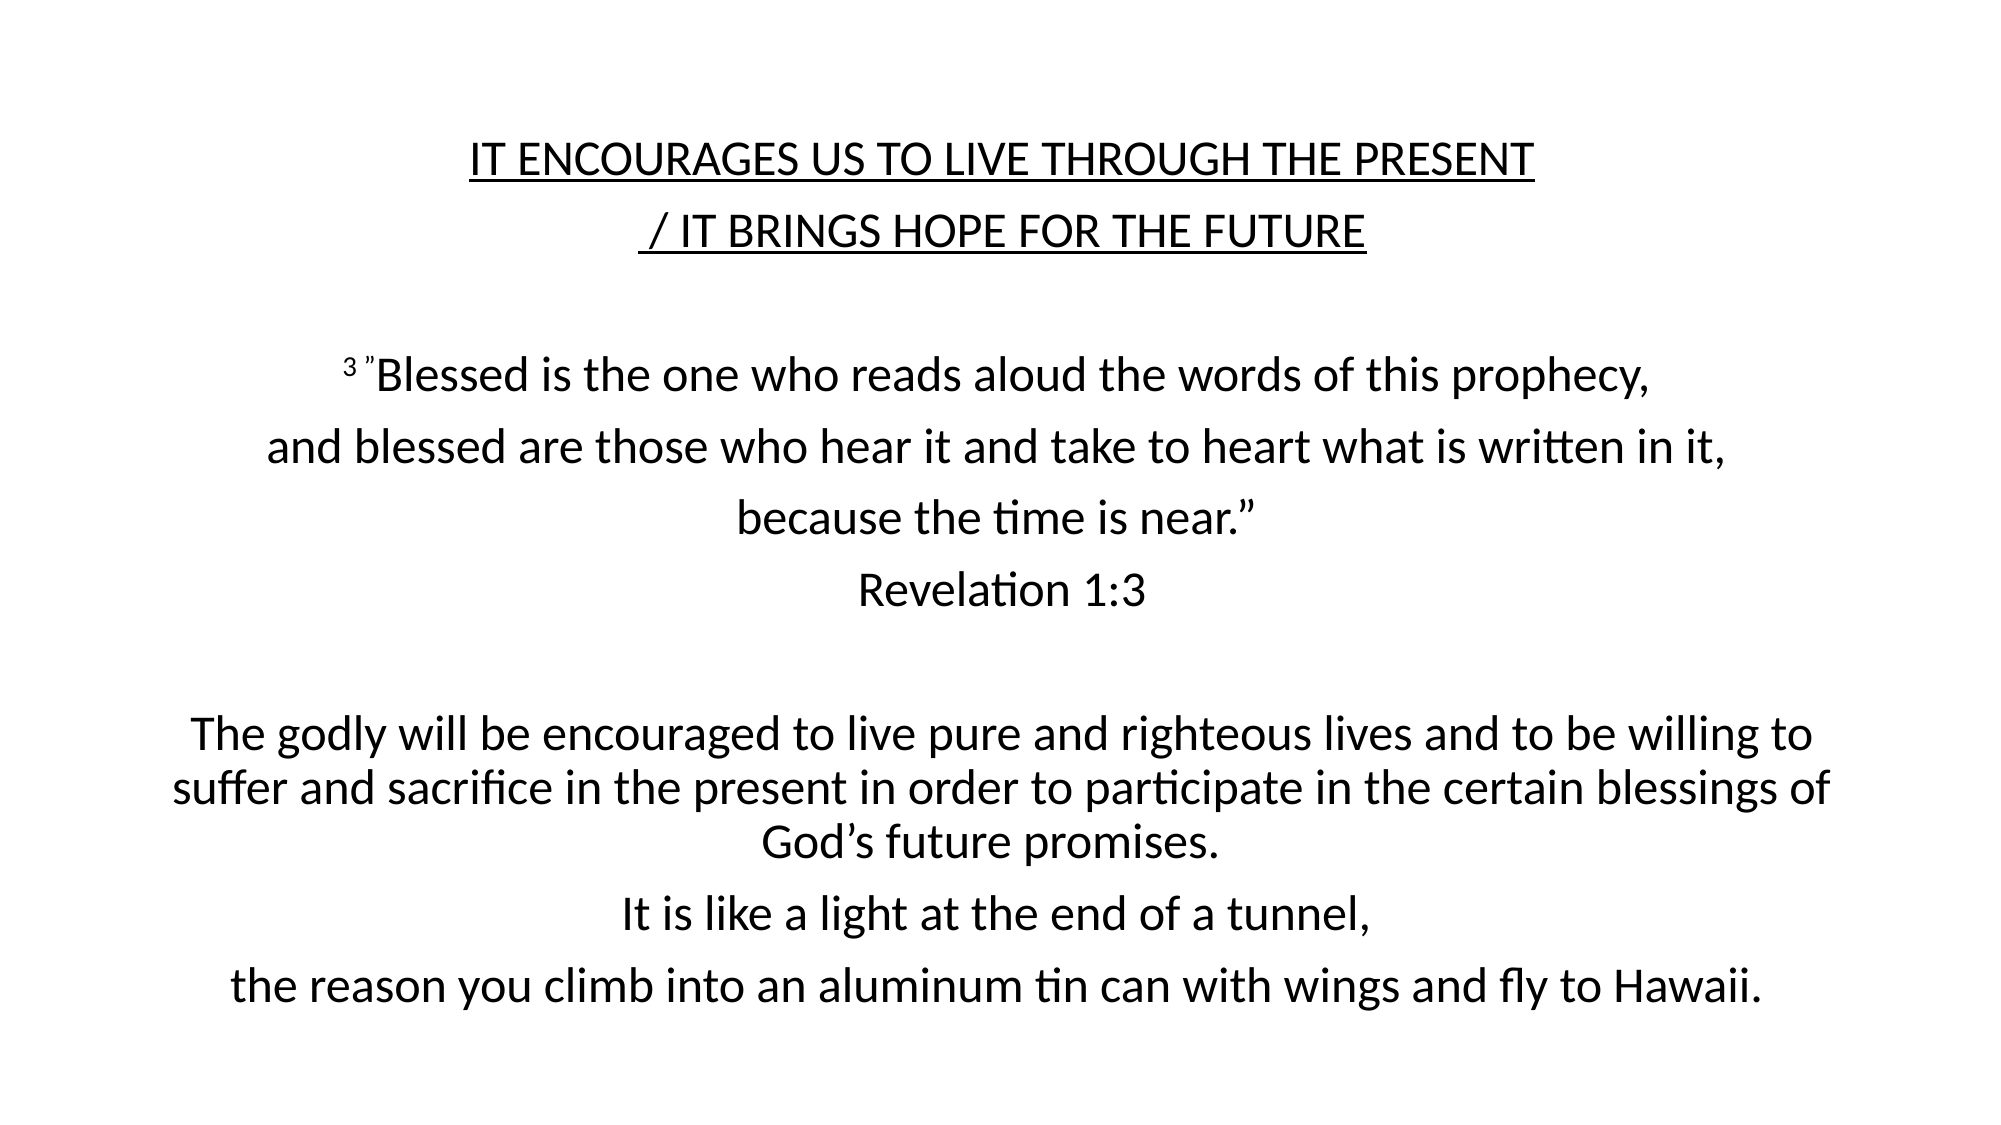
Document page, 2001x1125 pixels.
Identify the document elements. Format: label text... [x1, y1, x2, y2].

list IT ENCOURAGES US TO LIVE THROUGH THE PRESENT / IT BRINGS HOPE FOR THE FUTURE 3 ”Blessed is the one who reads aloud the words of this prophecy, and blessed are those who hear it and take to heart what is written in it, because the time is near.” Revelation 1:3 The godly will be encouraged to live pure and righteous lives and to be willing to suffer and sacrifice in the present in order to participate in the certain blessings of God’s future promises. It is like a light at the end of a tunnel, the reason you climb into an aluminum tin can with wings and fly to Hawaii. [139, 125, 1865, 1025]
